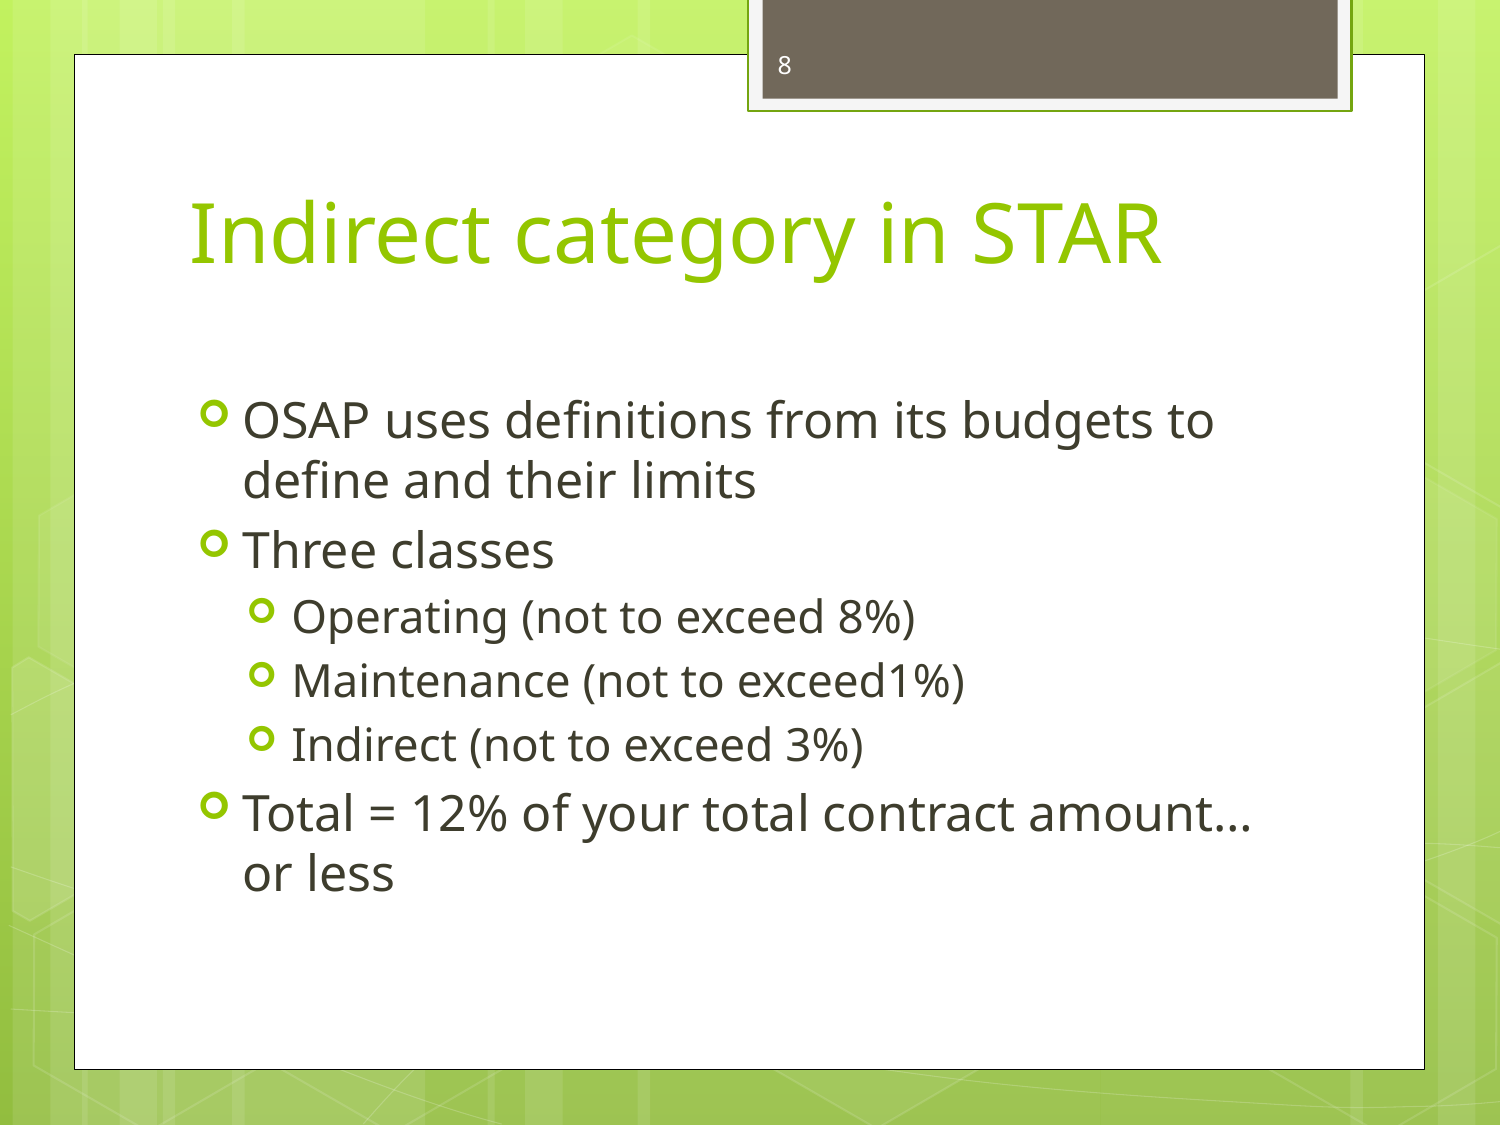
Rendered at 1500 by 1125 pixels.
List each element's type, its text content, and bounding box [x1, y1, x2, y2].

title Indirect category in STAR [174, 99, 1328, 288]
slide_number 8 [762, 36, 982, 97]
list OSAP uses definitions from its budgets to define and their limits Three classes Operating (not to exceed 8%) Maintenance (not to exceed1%) Indirect (not to exceed 3%) Total = 12% of your total contract amount…or less [171, 381, 1283, 957]
